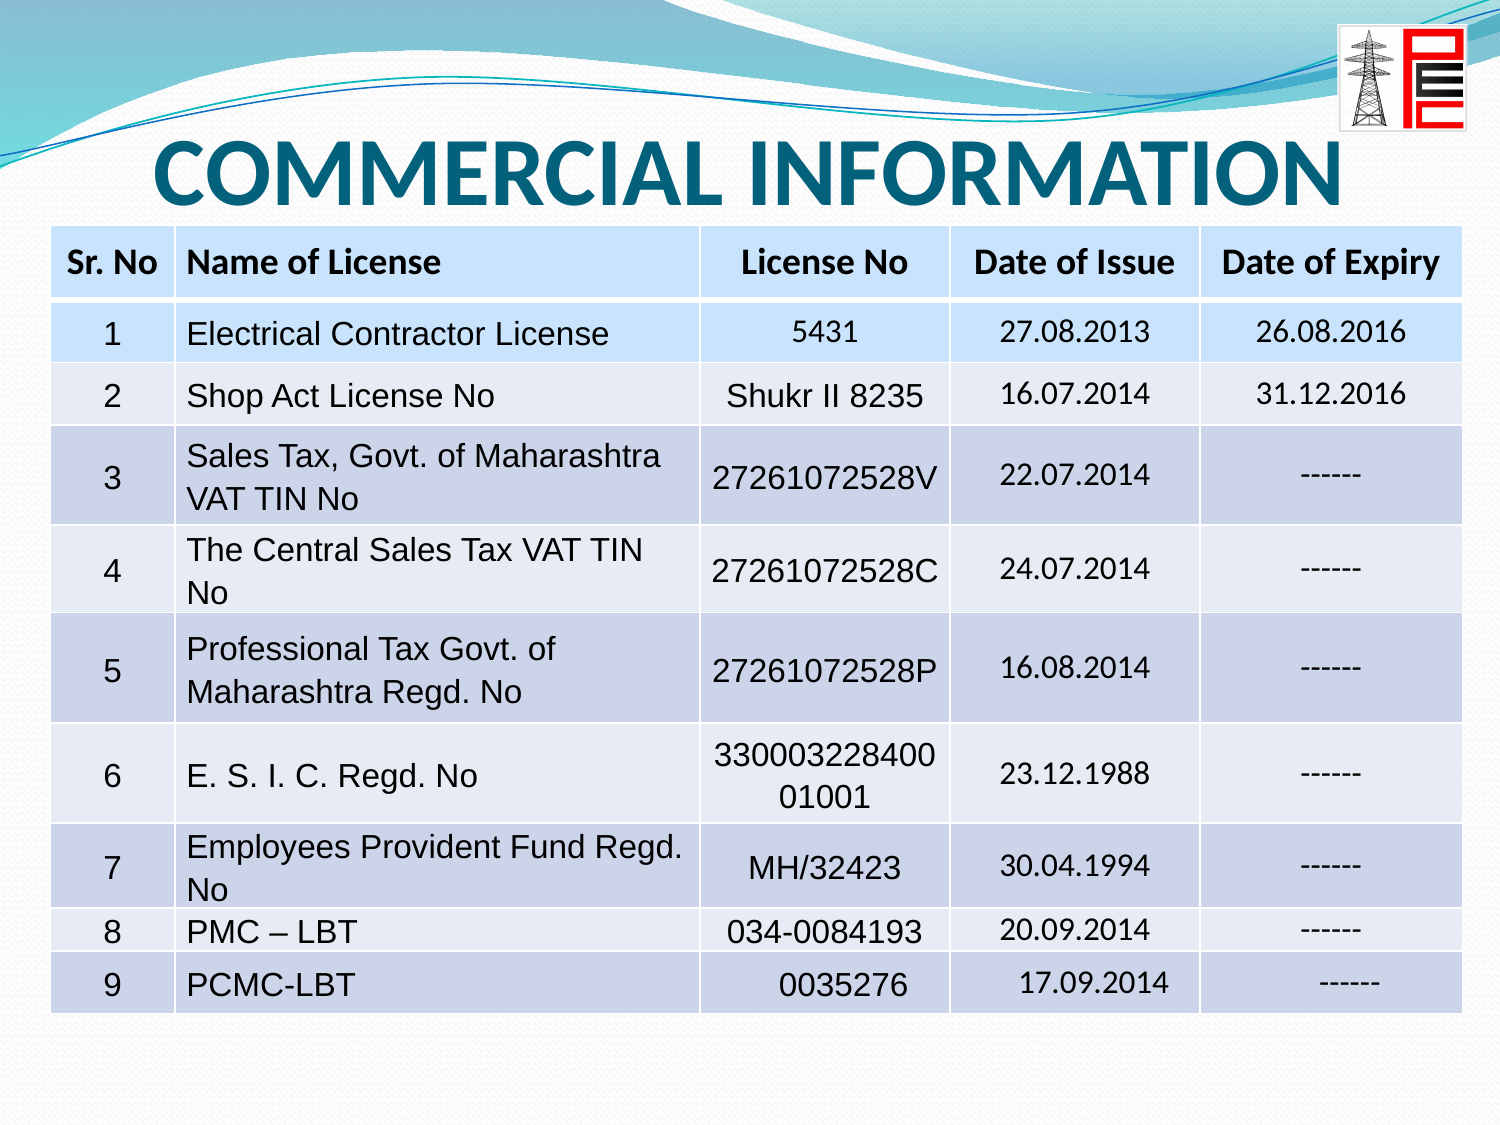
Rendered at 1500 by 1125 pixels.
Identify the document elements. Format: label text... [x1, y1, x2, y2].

picture [1337, 24, 1468, 133]
table_cell 5 [51, 613, 174, 722]
table_cell 4 [51, 526, 174, 612]
table_cell 7 [51, 824, 174, 907]
table_cell 27.08.2013 [951, 303, 1199, 362]
table_cell ------ [1201, 952, 1462, 1013]
table_cell ------ [1201, 426, 1462, 524]
table_cell 24.07.2014 [951, 526, 1199, 612]
table_cell ------ [1201, 909, 1462, 950]
table_cell 9 [51, 952, 174, 1013]
table_cell 2 [51, 363, 174, 424]
table_cell Sales Tax, Govt. of Maharashtra VAT TIN No [176, 426, 699, 524]
table_cell Employees Provident Fund Regd. No [176, 824, 699, 907]
table_cell 16.07.2014 [951, 363, 1199, 424]
table_cell 1 [51, 303, 174, 362]
table_cell Shop Act License No [176, 363, 699, 424]
table_header Sr. No [51, 226, 174, 297]
table_cell Professional Tax Govt. of Maharashtra Regd. No [176, 613, 699, 722]
table_cell 31.12.2016 [1201, 363, 1462, 424]
table_cell 22.07.2014 [951, 426, 1199, 524]
table_cell 6 [51, 724, 174, 822]
table_header Date of Expiry [1201, 226, 1462, 297]
table_cell TRAINED SUPERVISOR [1330, 99, 1413, 145]
table_cell 5431 [701, 303, 949, 362]
table_cell ------ [1201, 613, 1462, 722]
table_cell 3 [51, 426, 174, 524]
table_cell Shukr II 8235 [701, 363, 949, 424]
table_cell 8 [51, 909, 174, 950]
table_cell E. S. I. C. Regd. No [176, 724, 699, 822]
table_cell 30.04.1994 [951, 824, 1199, 907]
table_cell 20.09.2014 [951, 909, 1199, 950]
table_cell Electrical Contractor License [176, 303, 699, 362]
table_cell ------ [1201, 724, 1462, 822]
table_cell MH/32423 [701, 824, 949, 907]
table_cell The Central Sales Tax VAT TIN No [176, 526, 699, 612]
table_cell 27261072528V [701, 426, 949, 524]
table_header License No [701, 226, 949, 297]
table_cell ------ [1201, 824, 1462, 907]
table_cell 27261072528P [701, 613, 949, 722]
table_cell PCMC-LBT [176, 952, 699, 1013]
table_cell 27261072528C [701, 526, 949, 612]
table_cell 26.08.2016 [1201, 303, 1462, 362]
table_cell 23.12.1988 [951, 724, 1199, 822]
table_header Name of License [176, 226, 699, 297]
table_cell 034-0084193 [701, 909, 949, 950]
table_cell 16.08.2014 [951, 613, 1199, 722]
table_cell 33000322840001001 [701, 724, 949, 822]
title COMMERCIAL INFORMATION [87, 99, 1413, 224]
table_cell PMC – LBT [176, 909, 699, 950]
table_cell 0035276 [701, 952, 949, 1013]
table_cell ------ [1201, 526, 1462, 612]
table_header Date of Issue [951, 226, 1199, 297]
table_cell 17.09.2014 [951, 952, 1199, 1013]
